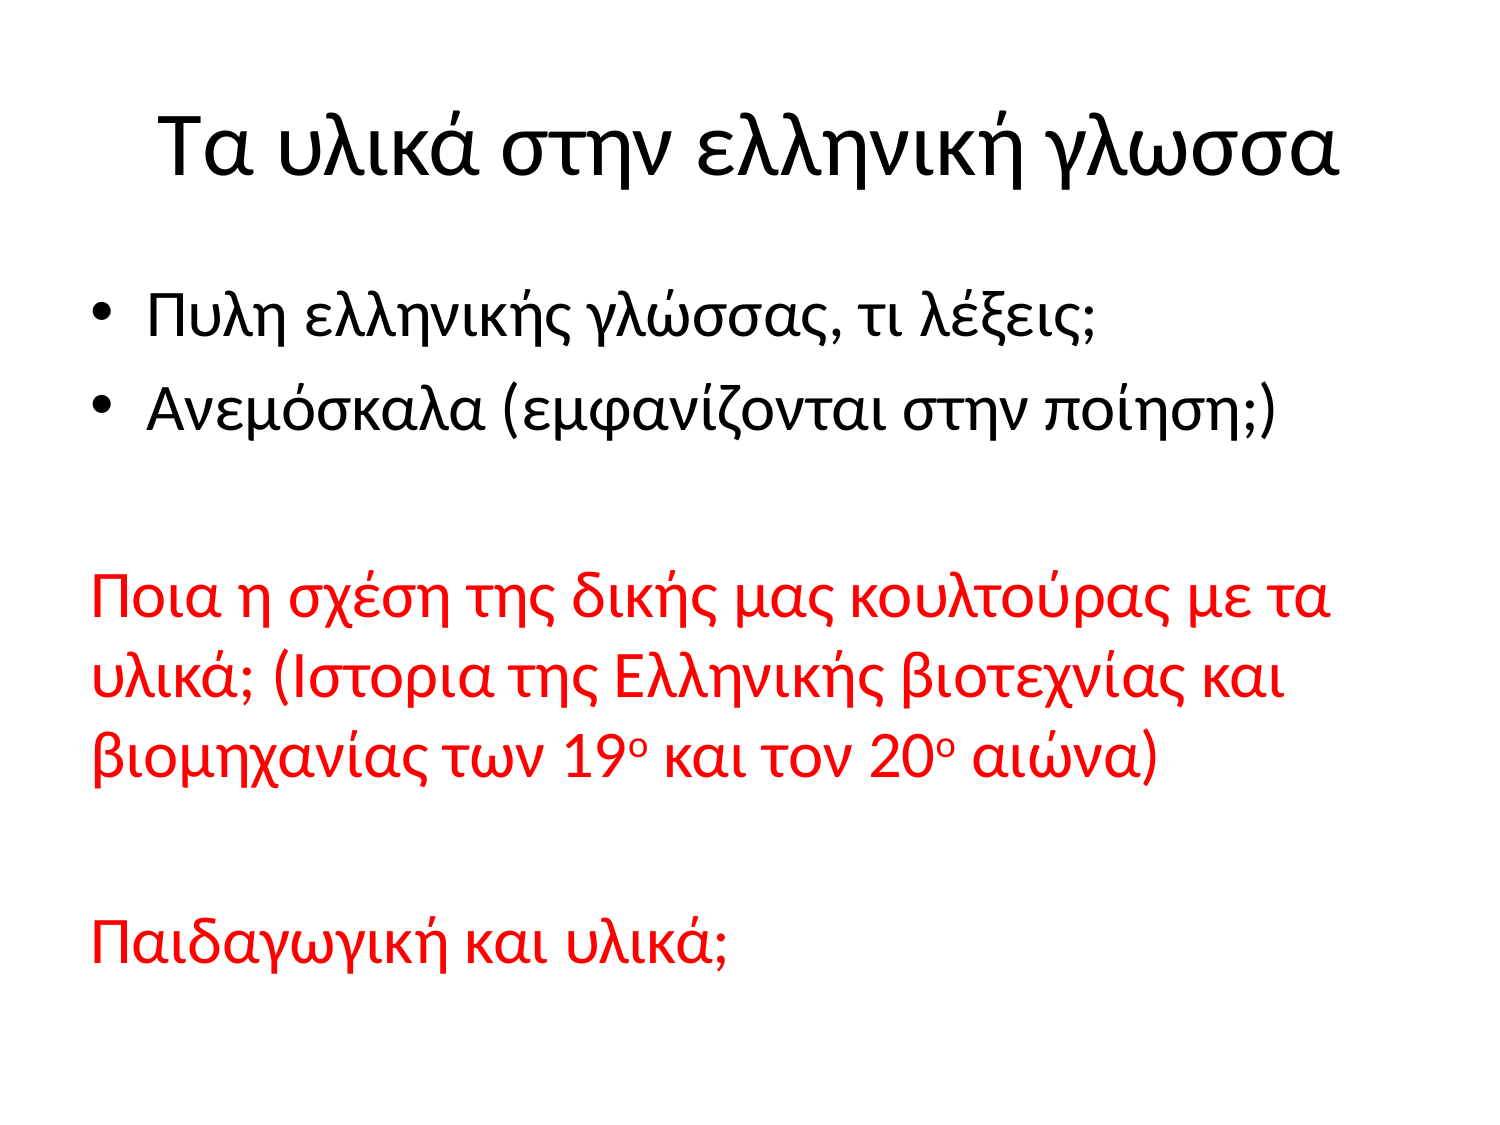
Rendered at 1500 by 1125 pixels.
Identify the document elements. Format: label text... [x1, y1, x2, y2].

list Πυλη ελληνικής γλώσσας, τι λέξεις; Ανεμόσκαλα (εμφανίζονται στην ποίηση;) Ποια η σχέση της δικής μας κουλτούρας με τα υλικά; (Ιστορια της Ελληνικής βιοτεχνίας και βιομηχανίας των 19ο και τον 20ο αιώνα) Παιδαγωγική και υλικά; [75, 262, 1425, 1005]
title Τα υλικά στην ελληνική γλωσσα [75, 45, 1425, 233]
